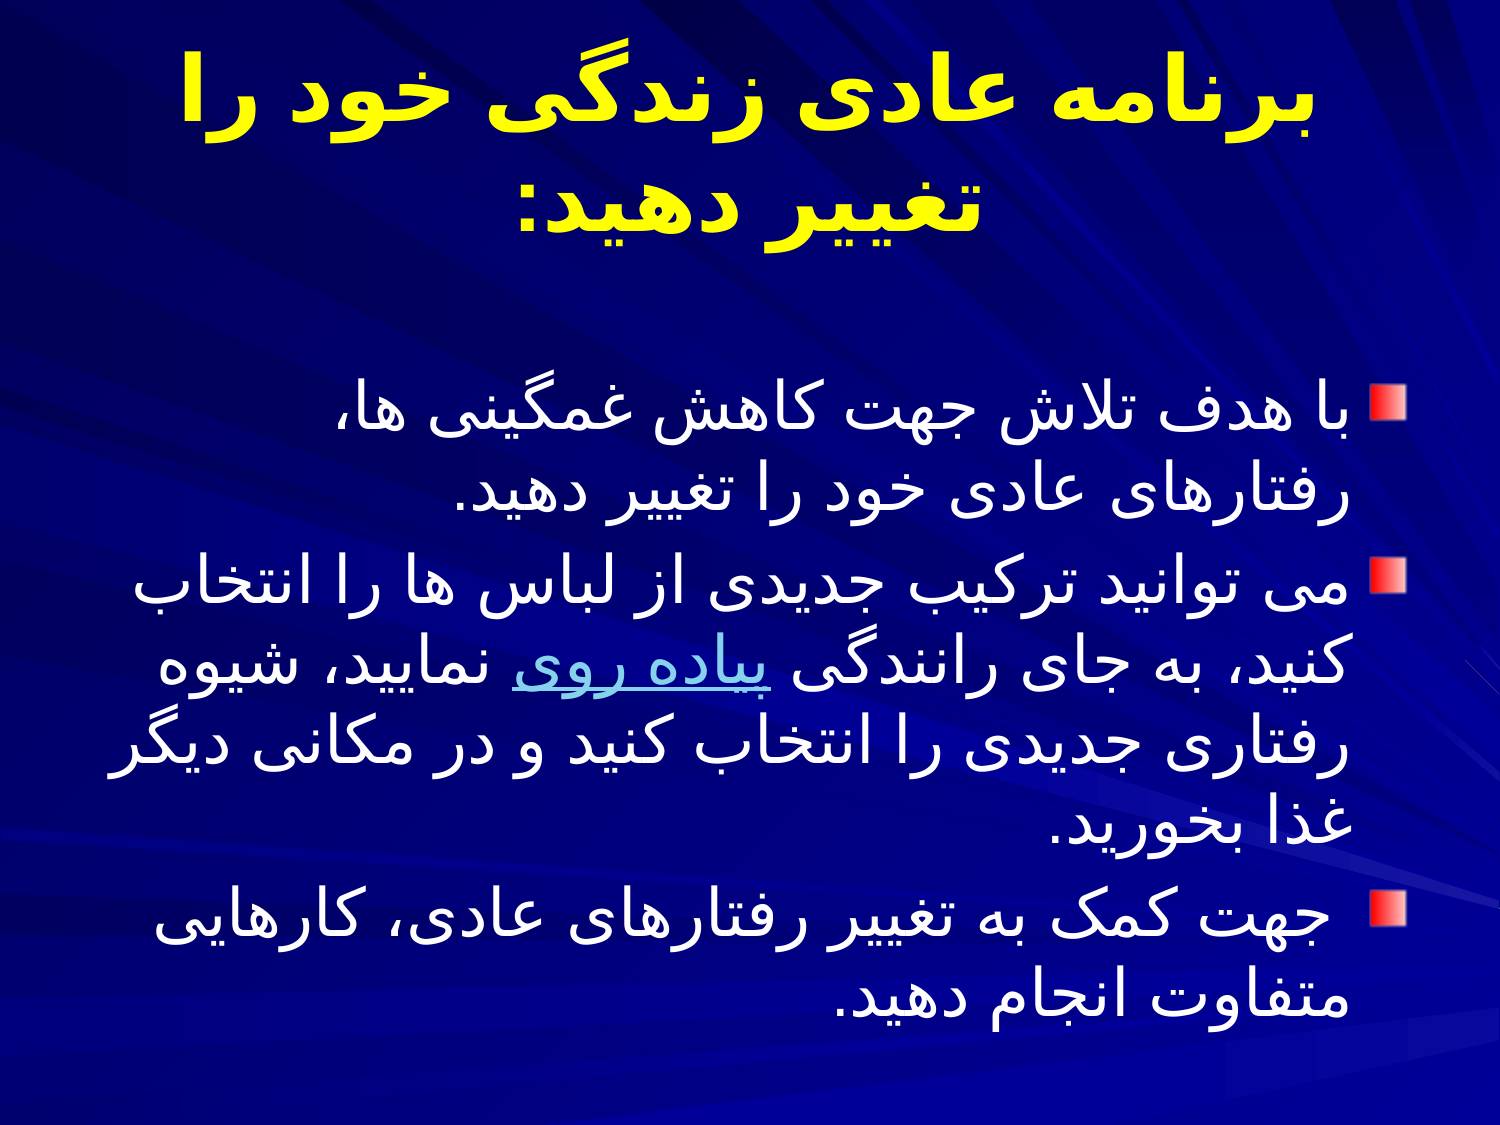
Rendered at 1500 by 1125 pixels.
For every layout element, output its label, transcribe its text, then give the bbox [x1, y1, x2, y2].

list با هدف تلاش جهت کاهش غمگینی ها، رفتارهای عادی خود را تغییر دهید. می توانید ترکیب جدیدی از لباس ها را انتخاب کنید، به جای رانندگی پیاده روی نمایید، شیوه رفتاری جدیدی را انتخاب کنید و در مکانی دیگر غذا بخورید. جهت کمک به تغییر رفتارهای عادی، کارهایی متفاوت انجام دهید. [75, 262, 1425, 1006]
picture [1368, 382, 1411, 425]
picture [1368, 555, 1411, 598]
picture [1368, 888, 1411, 931]
title برنامه عادی زندگی خود را تغییر دهید: [75, 45, 1425, 234]
